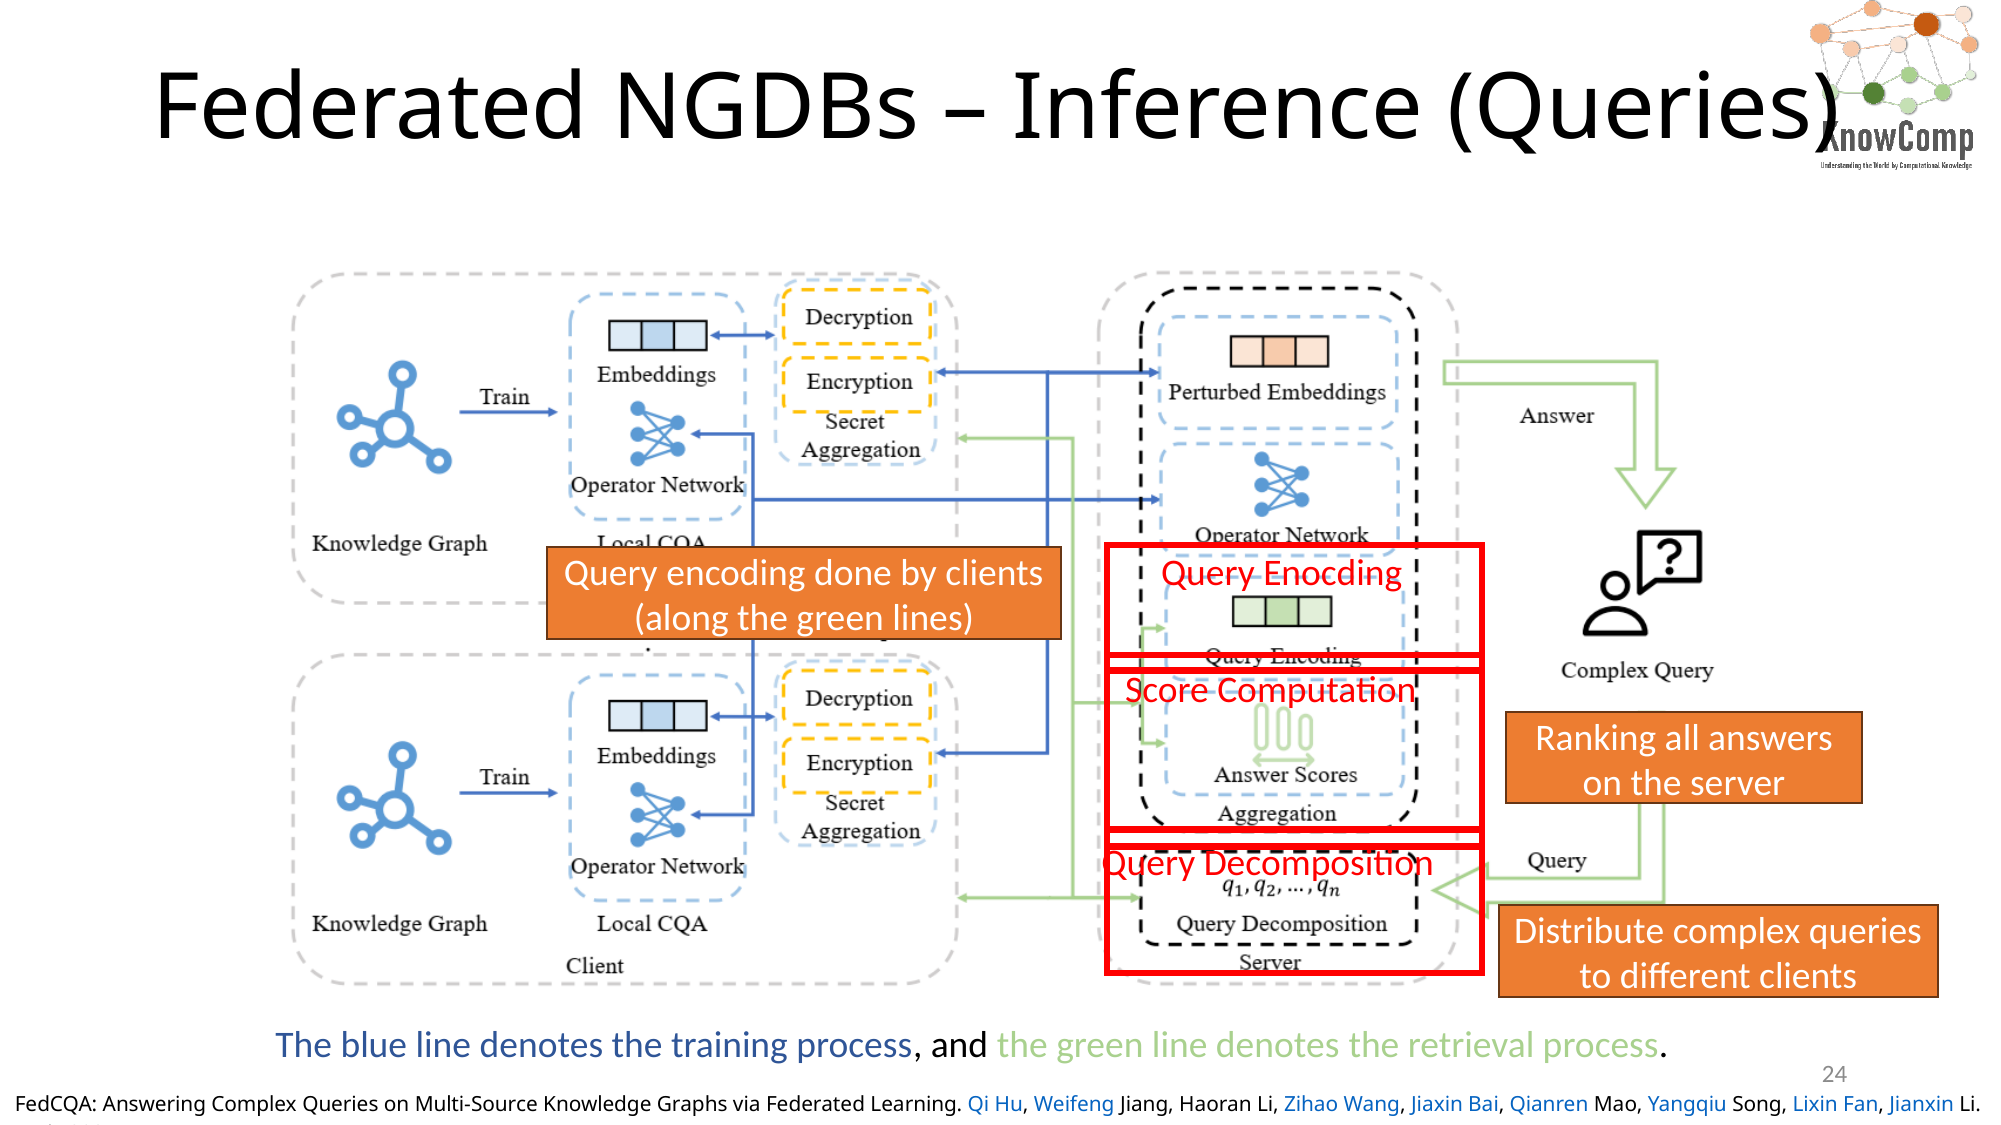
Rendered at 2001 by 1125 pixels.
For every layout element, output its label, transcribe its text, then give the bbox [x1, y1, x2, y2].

slide_number 24 [1412, 1042, 1863, 1083]
picture [1863, 0, 2000, 185]
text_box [1107, 654, 1483, 847]
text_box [1107, 847, 1483, 974]
text_box FedCQA: Answering Complex Queries on Multi-Source Knowledge Graphs via Federated Learning. Qi Hu, Weifeng Jiang, Haoran Li, Zihao Wang, Jiaxin Bai, Qianren Mao, Yangqiu Song, Lixin Fan, Jianxin Li. Arxiv 2024. [0, 1083, 2000, 1125]
text_box Distribute complex queries to different clients [1740, 904, 1939, 998]
text_box ﻿The blue line denotes the training process, and the green line denotes the retrieval process. [260, 1012, 1801, 1073]
text_box Ranking all answers on the server [1740, 711, 1863, 804]
title Federated NGDBs – Inference (Queries) [137, 0, 1863, 218]
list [260, 247, 1740, 998]
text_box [1107, 540, 1483, 654]
